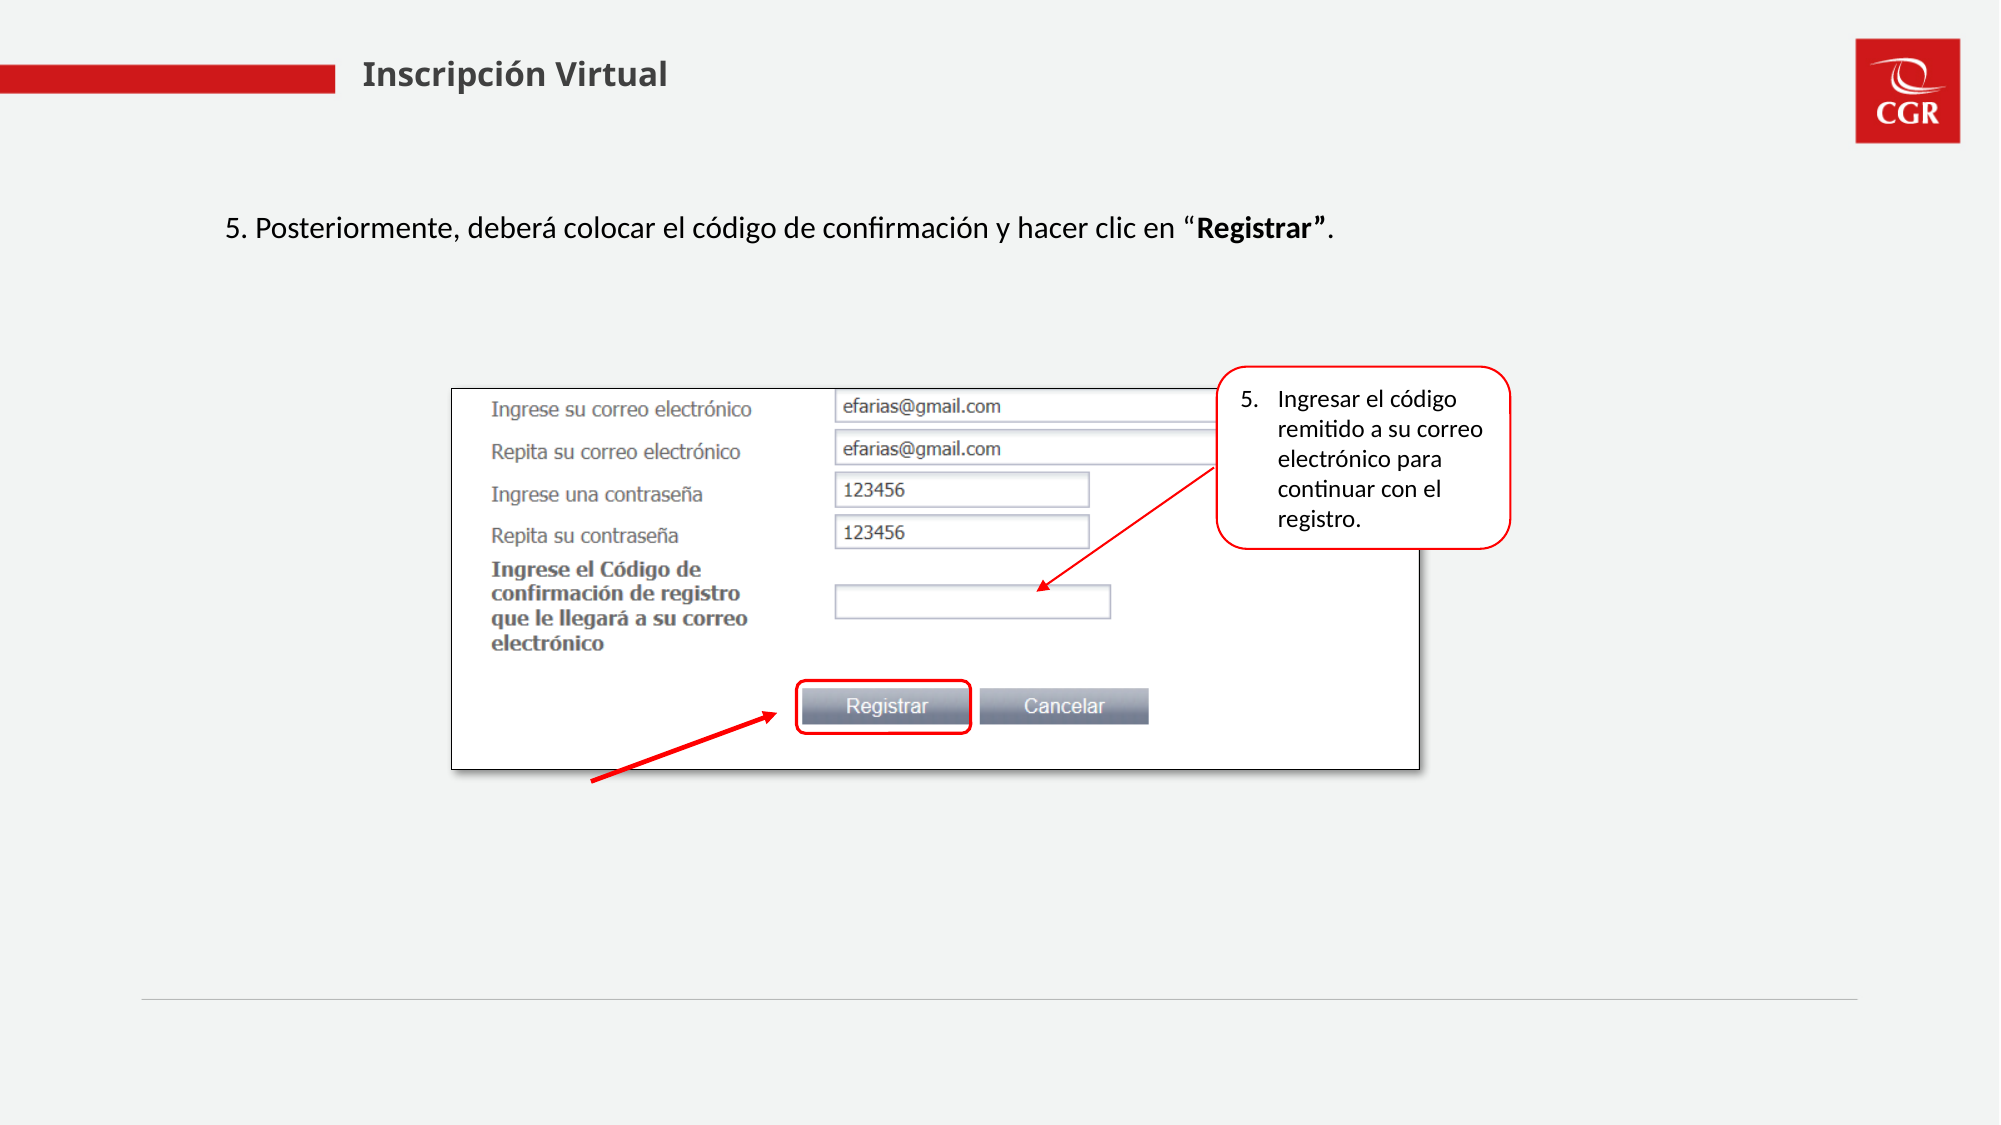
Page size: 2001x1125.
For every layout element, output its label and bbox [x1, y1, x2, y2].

picture [0, 0, 2000, 1125]
text_box [451, 366, 1511, 782]
